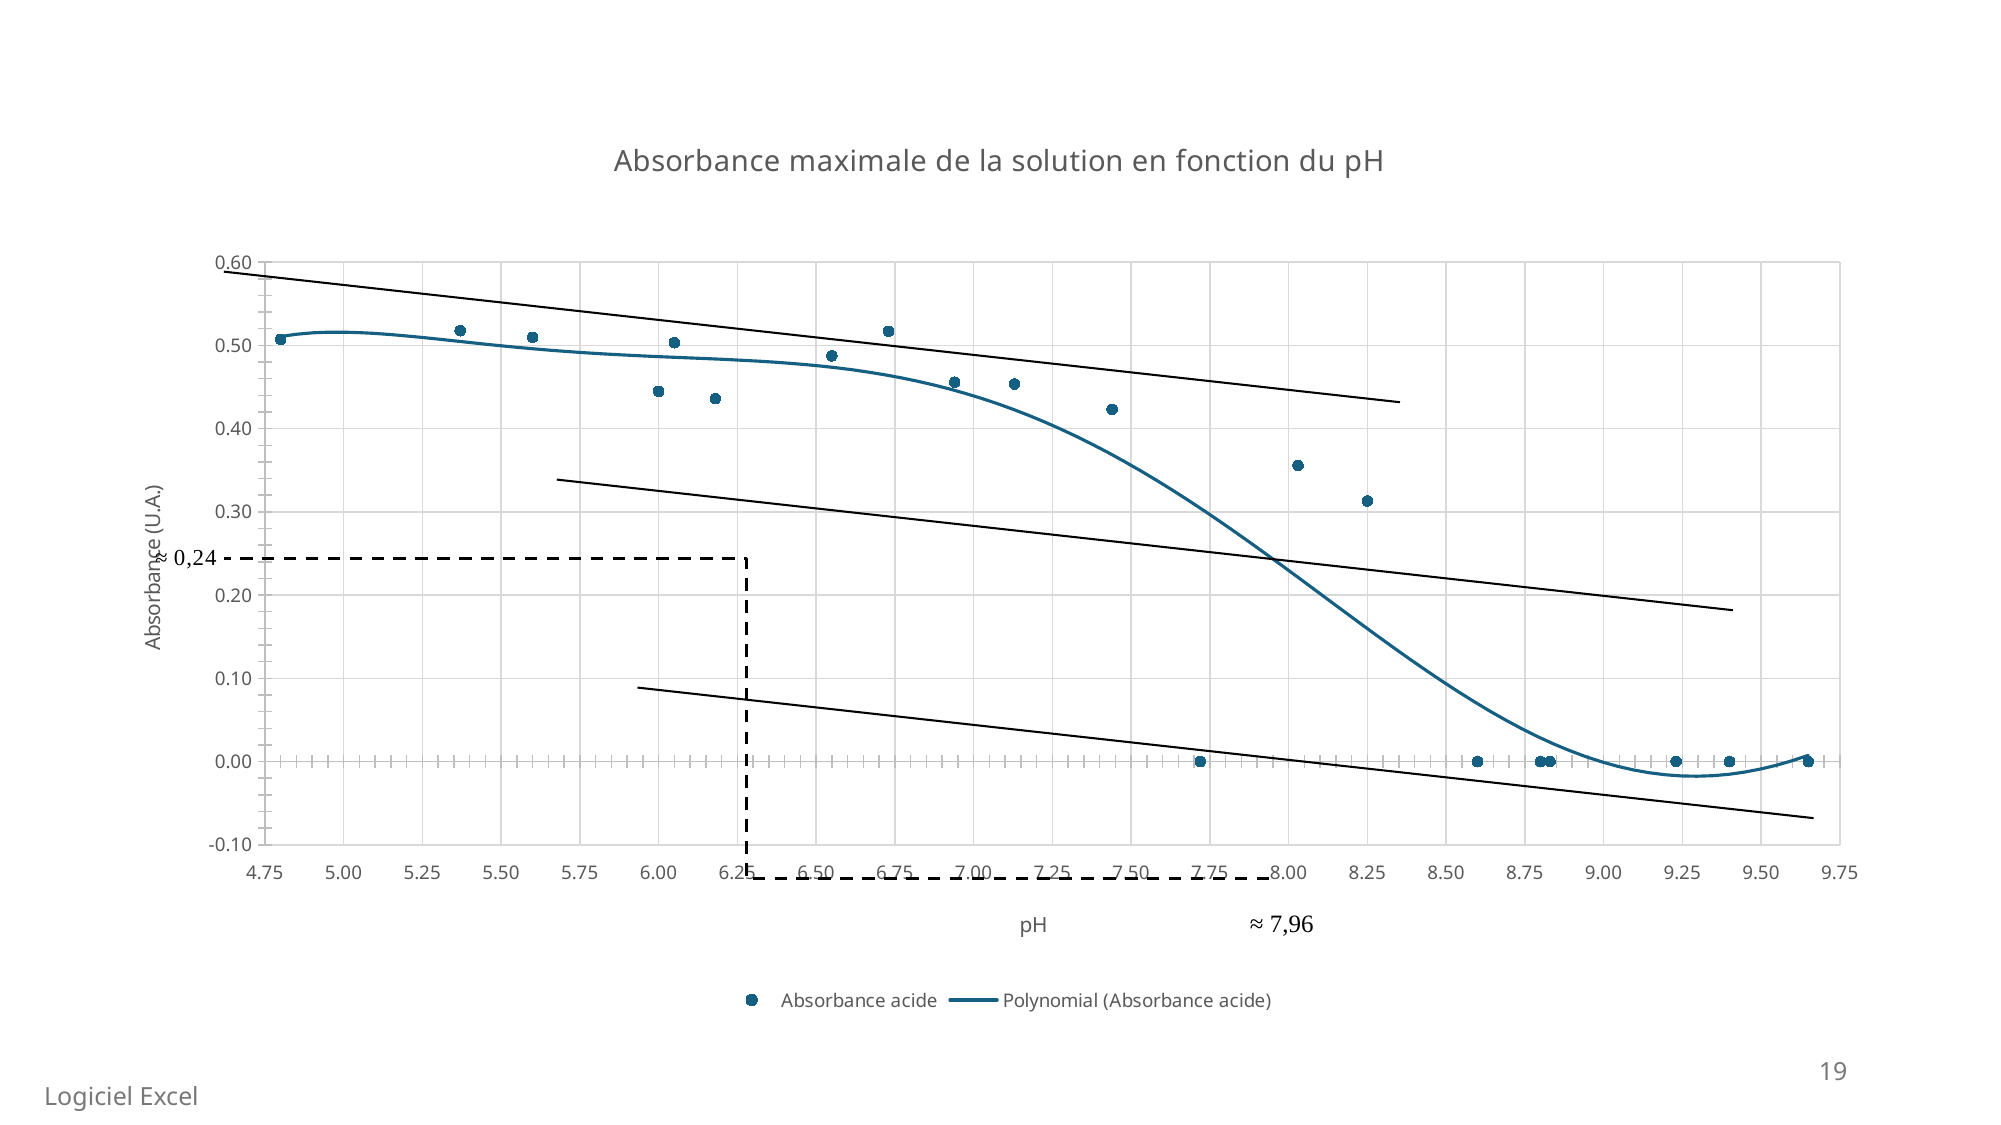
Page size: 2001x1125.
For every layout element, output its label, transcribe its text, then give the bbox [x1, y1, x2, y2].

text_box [223, 271, 1401, 403]
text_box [636, 686, 1815, 819]
footer Logiciel Excel [0, 1065, 463, 1125]
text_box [556, 479, 1734, 611]
slide_number 19 [1412, 1042, 1863, 1103]
chart [104, 104, 1895, 1020]
